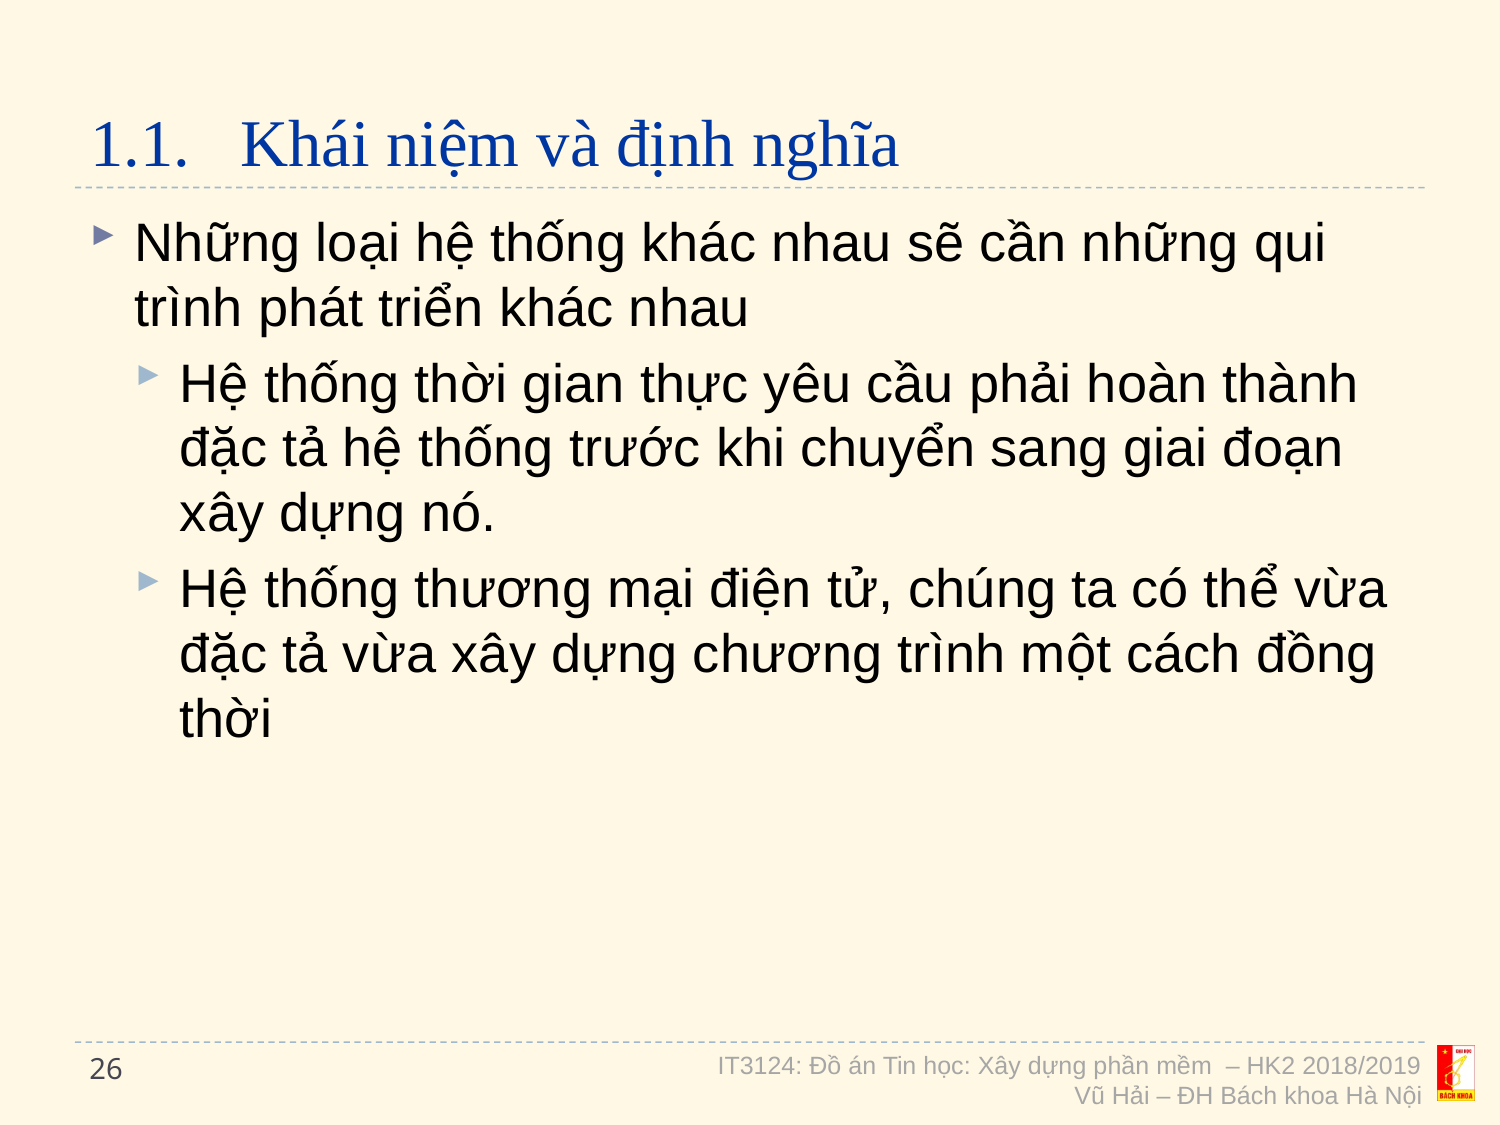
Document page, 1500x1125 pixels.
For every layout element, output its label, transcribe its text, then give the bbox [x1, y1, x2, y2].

list Những loại hệ thống khác nhau sẽ cần những qui trình phát triển khác nhau Hệ thống thời gian thực yêu cầu phải hoàn thành đặc tả hệ thống trước khi chuyển sang giai đoạn xây dựng nó. Hệ thống thương mại điện tử, chúng ta có thể vừa đặc tả vừa xây dựng chương trình một cách đồng thời [74, 199, 1426, 1011]
title 1.1. Khái niệm và định nghĩa [74, 24, 1426, 188]
slide_number 26 [74, 1042, 426, 1103]
picture [1437, 1045, 1475, 1101]
